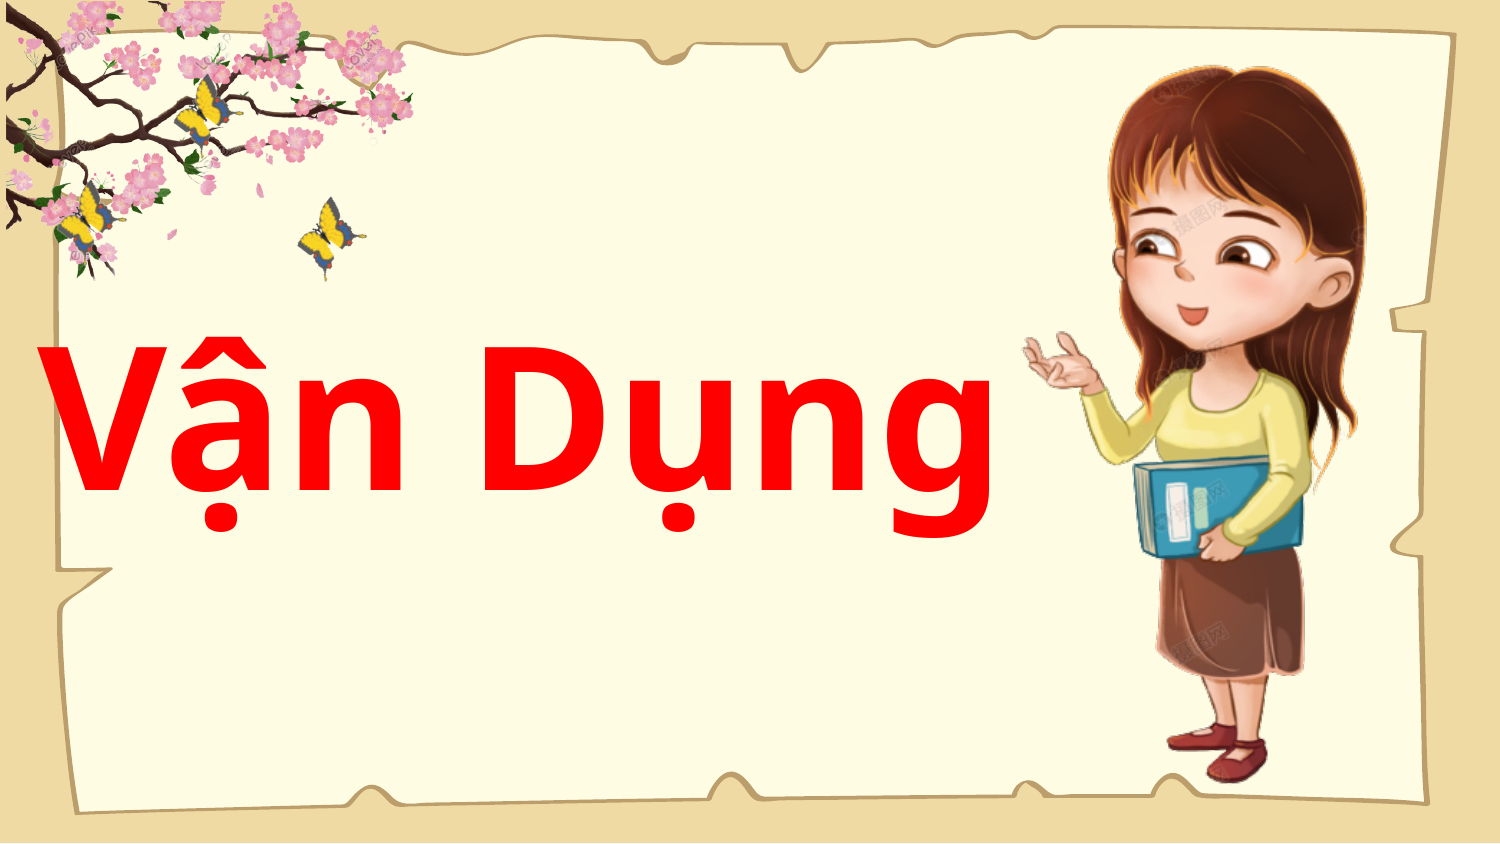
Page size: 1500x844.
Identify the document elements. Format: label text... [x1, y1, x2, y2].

picture [0, 0, 419, 283]
picture [999, 42, 1418, 792]
text_box Vận Dụng [22, 283, 999, 539]
